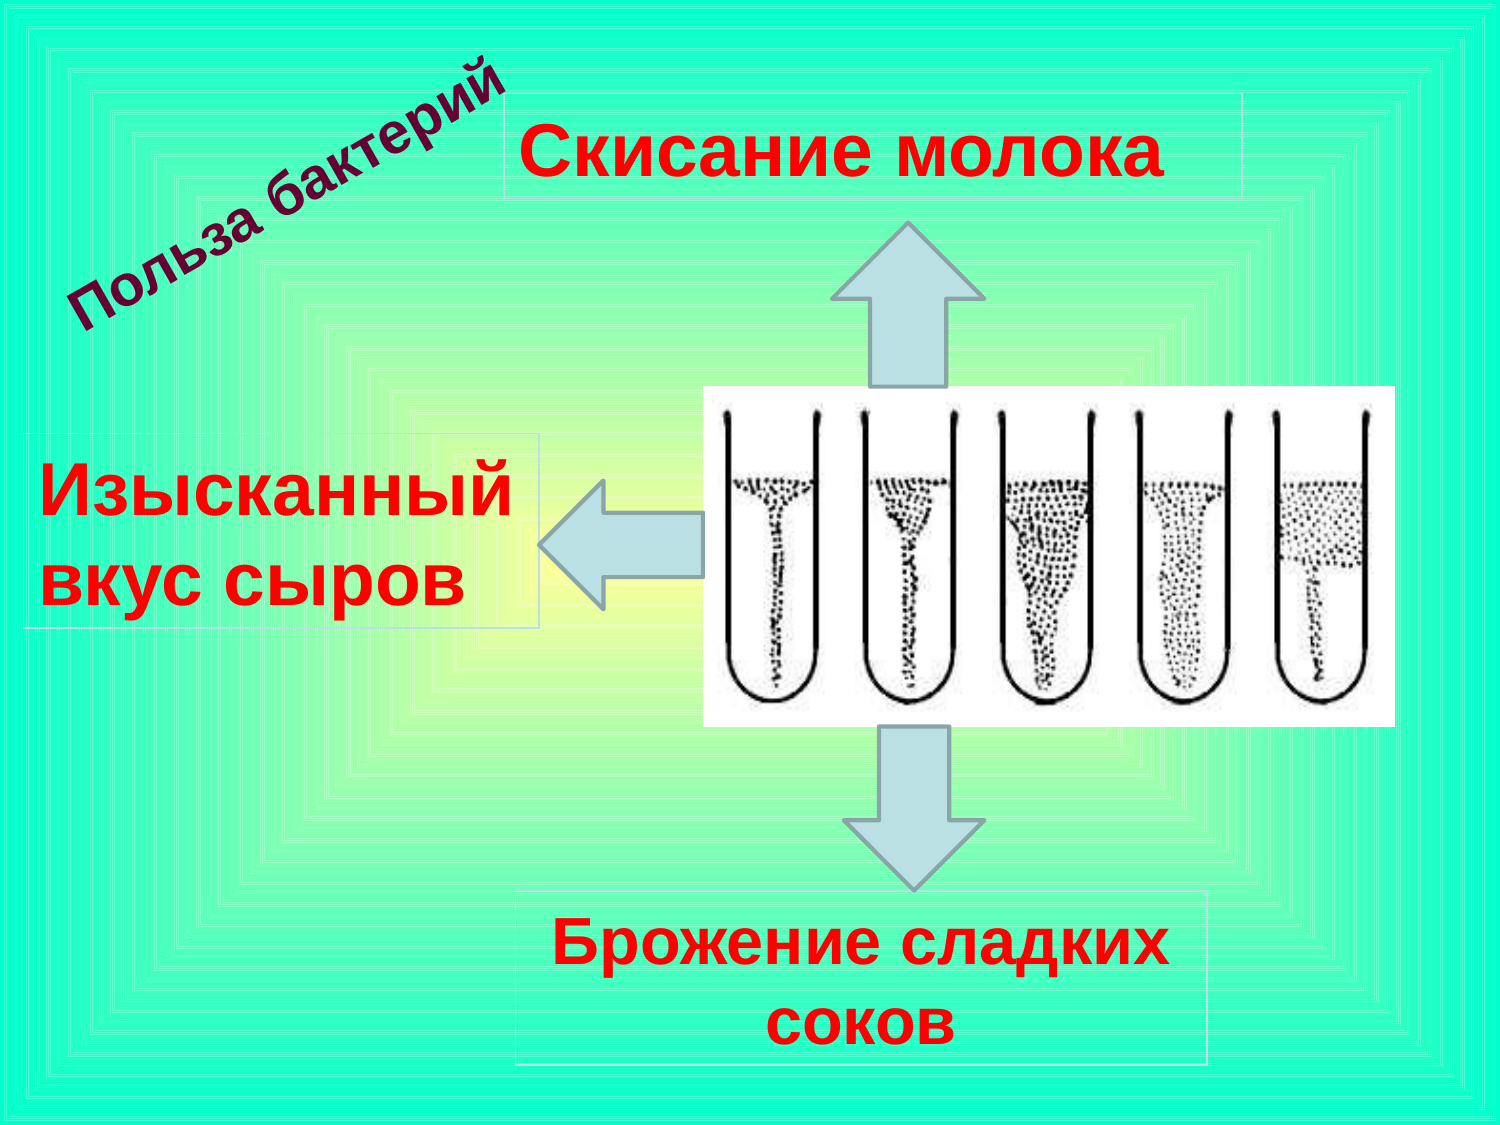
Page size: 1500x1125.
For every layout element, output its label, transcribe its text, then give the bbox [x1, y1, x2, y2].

text_box Брожение сладких соков [515, 890, 1207, 1066]
text_box Польза бактерий [392, 25, 523, 103]
picture [702, 386, 1395, 727]
text_box [830, 220, 987, 385]
text_box Польза бактерий [37, 84, 511, 358]
text_box Изысканный вкус сыров [23, 433, 539, 629]
text_box [536, 478, 697, 612]
text_box Скисание молока [503, 93, 1243, 199]
text_box [841, 735, 987, 893]
